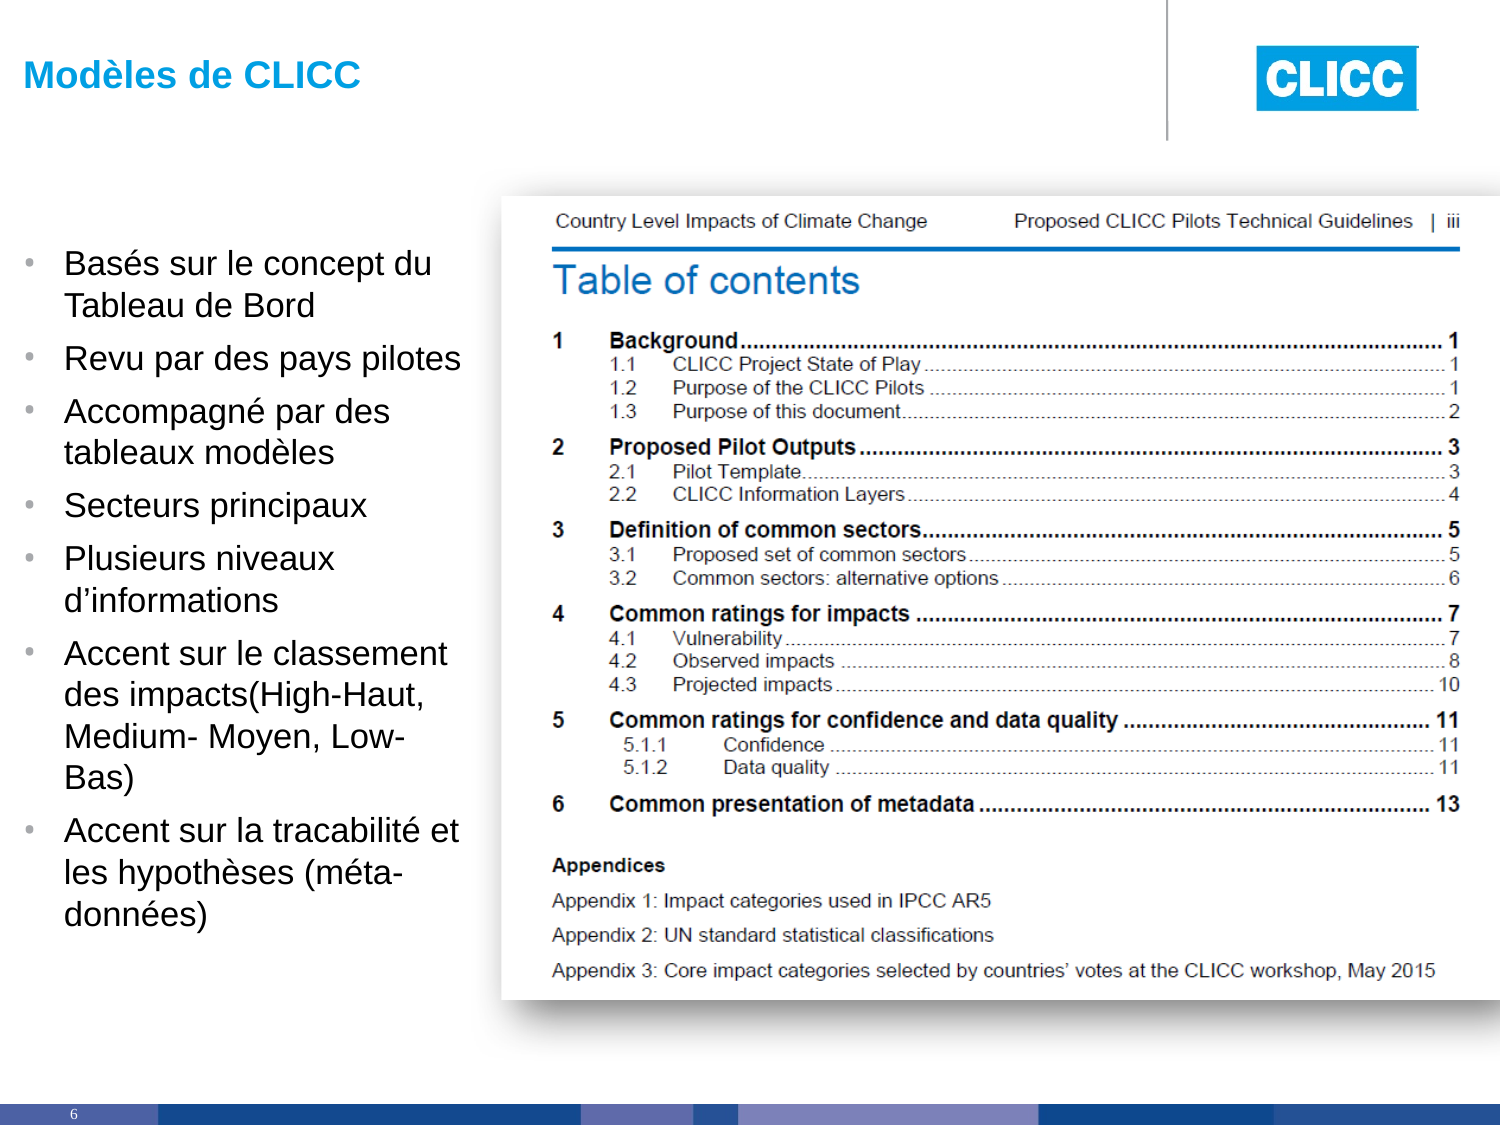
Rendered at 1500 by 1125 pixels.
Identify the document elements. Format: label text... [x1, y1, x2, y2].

picture [0, 1104, 1500, 1125]
picture [501, 196, 1500, 1000]
title Modèles de CLICC [23, 50, 1148, 97]
picture [1254, 45, 1419, 113]
list Basés sur le concept du Tableau de Bord Revu par des pays pilotes Accompagné par des tableaux modèles Secteurs principaux Plusieurs niveaux d’informations Accent sur le classement des impacts(High-Haut, Medium- Moyen, Low-Bas) Accent sur la tracabilité et les hypothèses (méta-données) [23, 241, 476, 1043]
